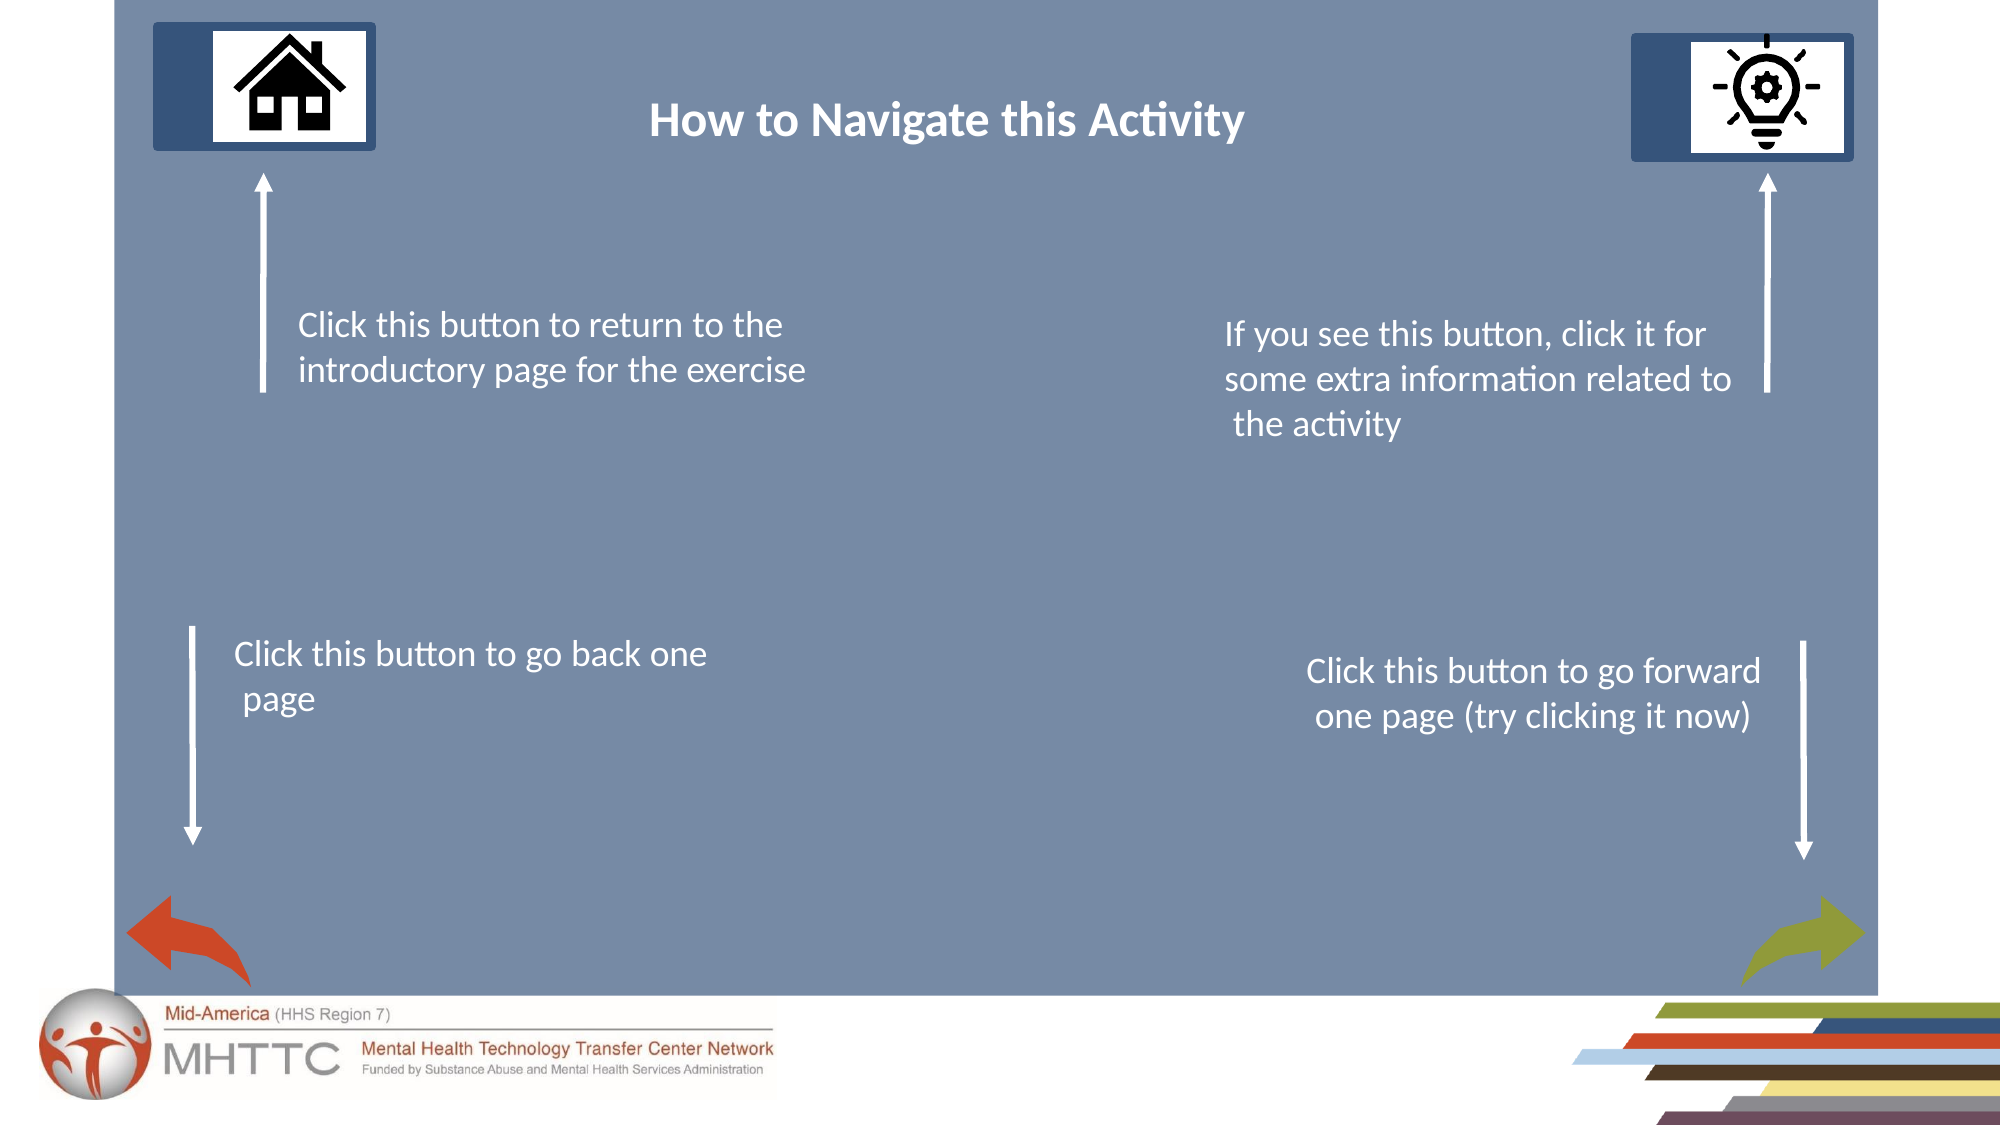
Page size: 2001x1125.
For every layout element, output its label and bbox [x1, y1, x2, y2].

picture [1571, 1001, 2000, 1125]
picture [39, 988, 777, 1100]
text_box [125, 21, 1867, 988]
